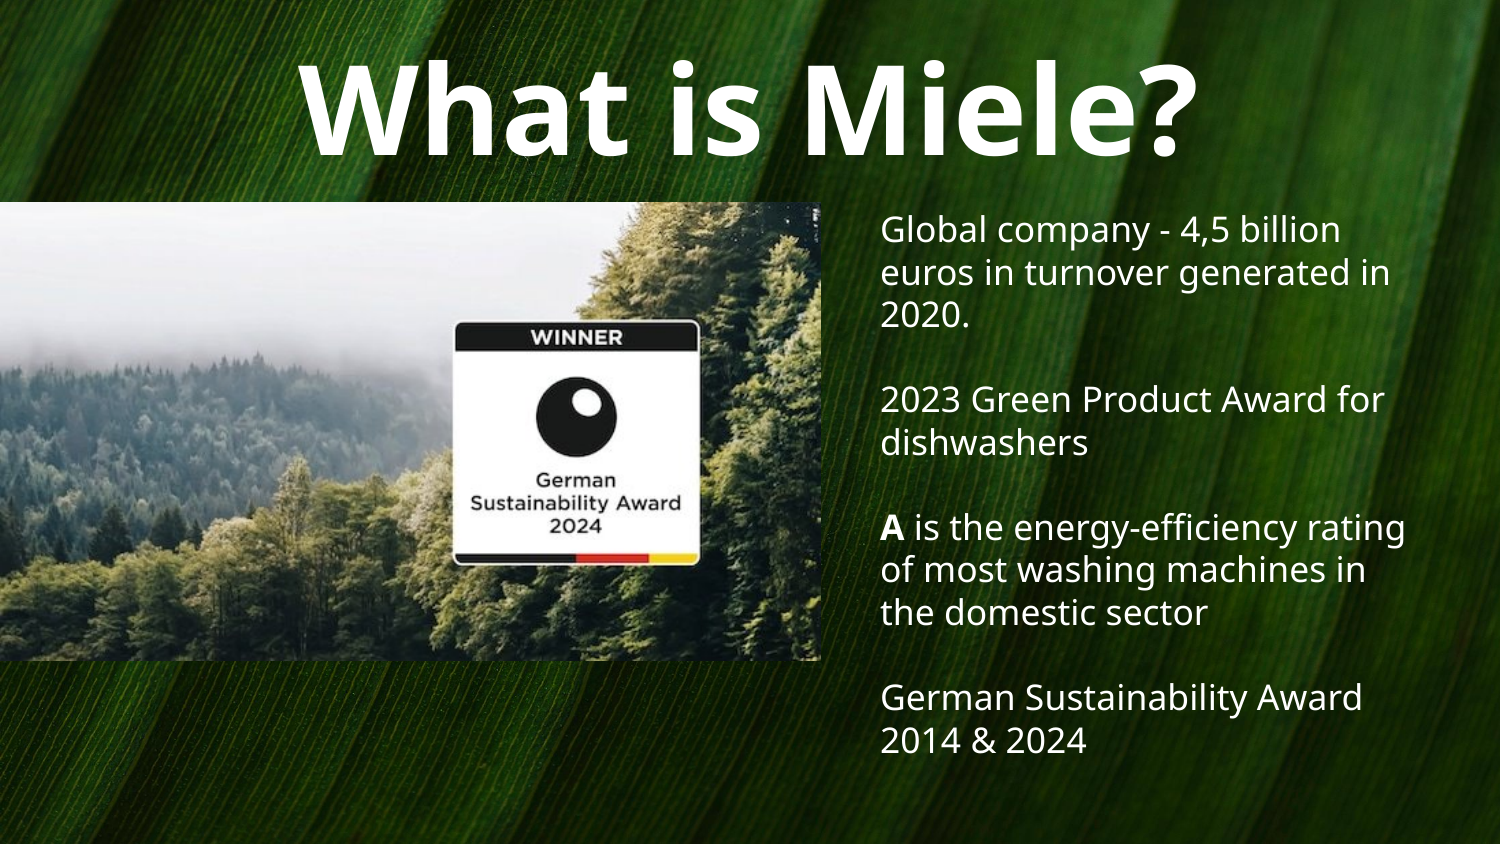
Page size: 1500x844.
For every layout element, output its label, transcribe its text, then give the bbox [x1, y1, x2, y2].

picture [0, 0, 1500, 844]
text_box What is Miele? [95, 15, 1404, 203]
title Global company - 4,5 billion euros in turnover generated in 2020. 2023 Green Product Award for dishwashers A is the energy-efficiency rating of most washing machines in the domestic sector German Sustainability Award 2014 & 2024 [865, 192, 1431, 784]
